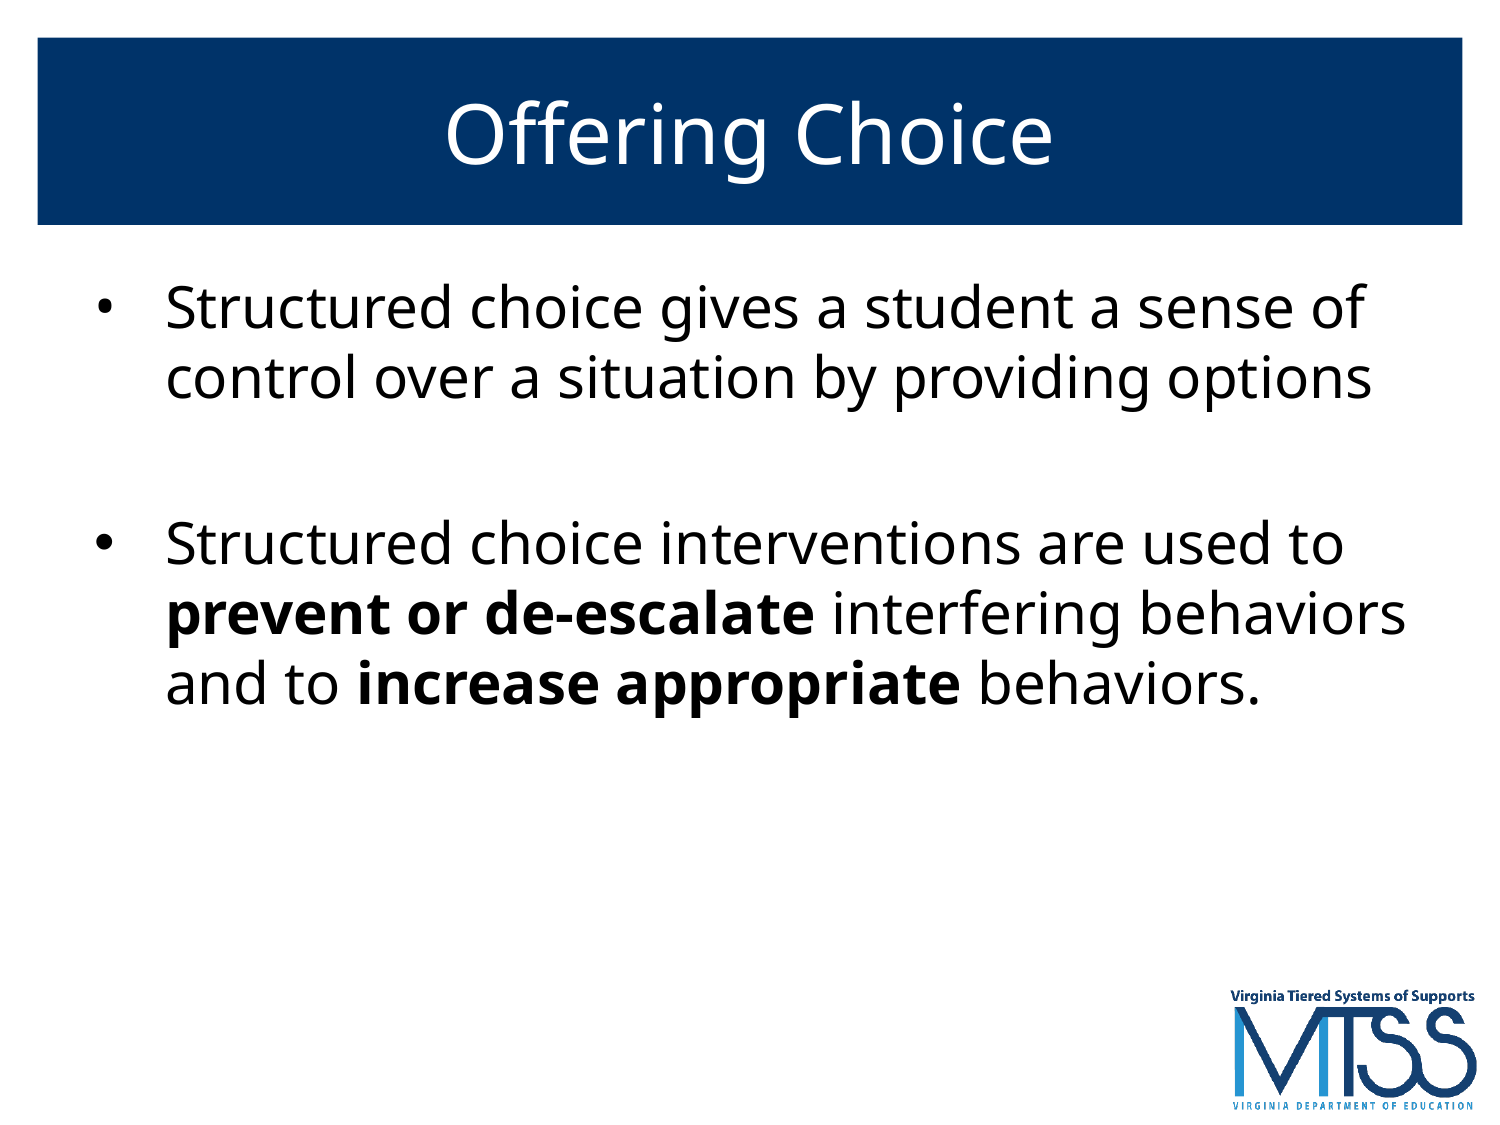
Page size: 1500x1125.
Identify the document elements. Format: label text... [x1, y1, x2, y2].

title Offering Choice [37, 37, 1463, 225]
list Structured choice gives a student a sense of control over a situation by providing options Structured choice interventions are used to prevent or de-escalate interfering behaviors and to increase appropriate behaviors. [75, 262, 1425, 1013]
picture [1224, 985, 1481, 1115]
